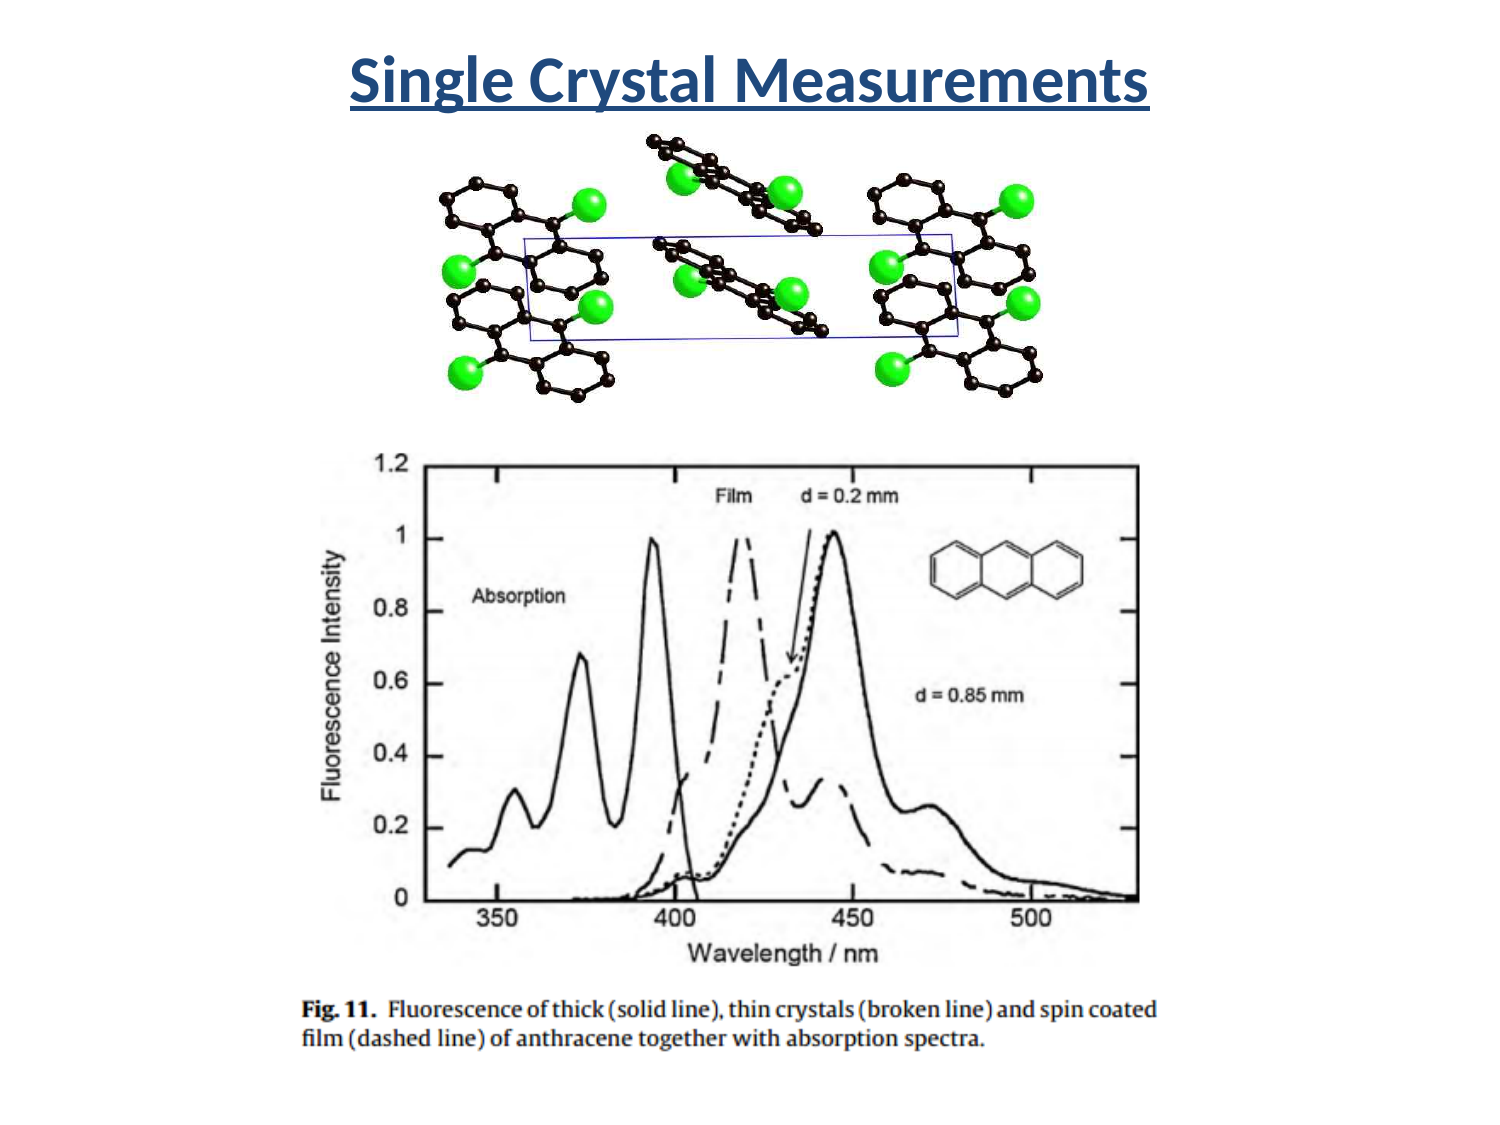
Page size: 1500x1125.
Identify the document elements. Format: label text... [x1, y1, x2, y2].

picture [393, 117, 1083, 425]
picture [294, 440, 1179, 1060]
text_box Single Crystal Measurements [74, 0, 1425, 151]
